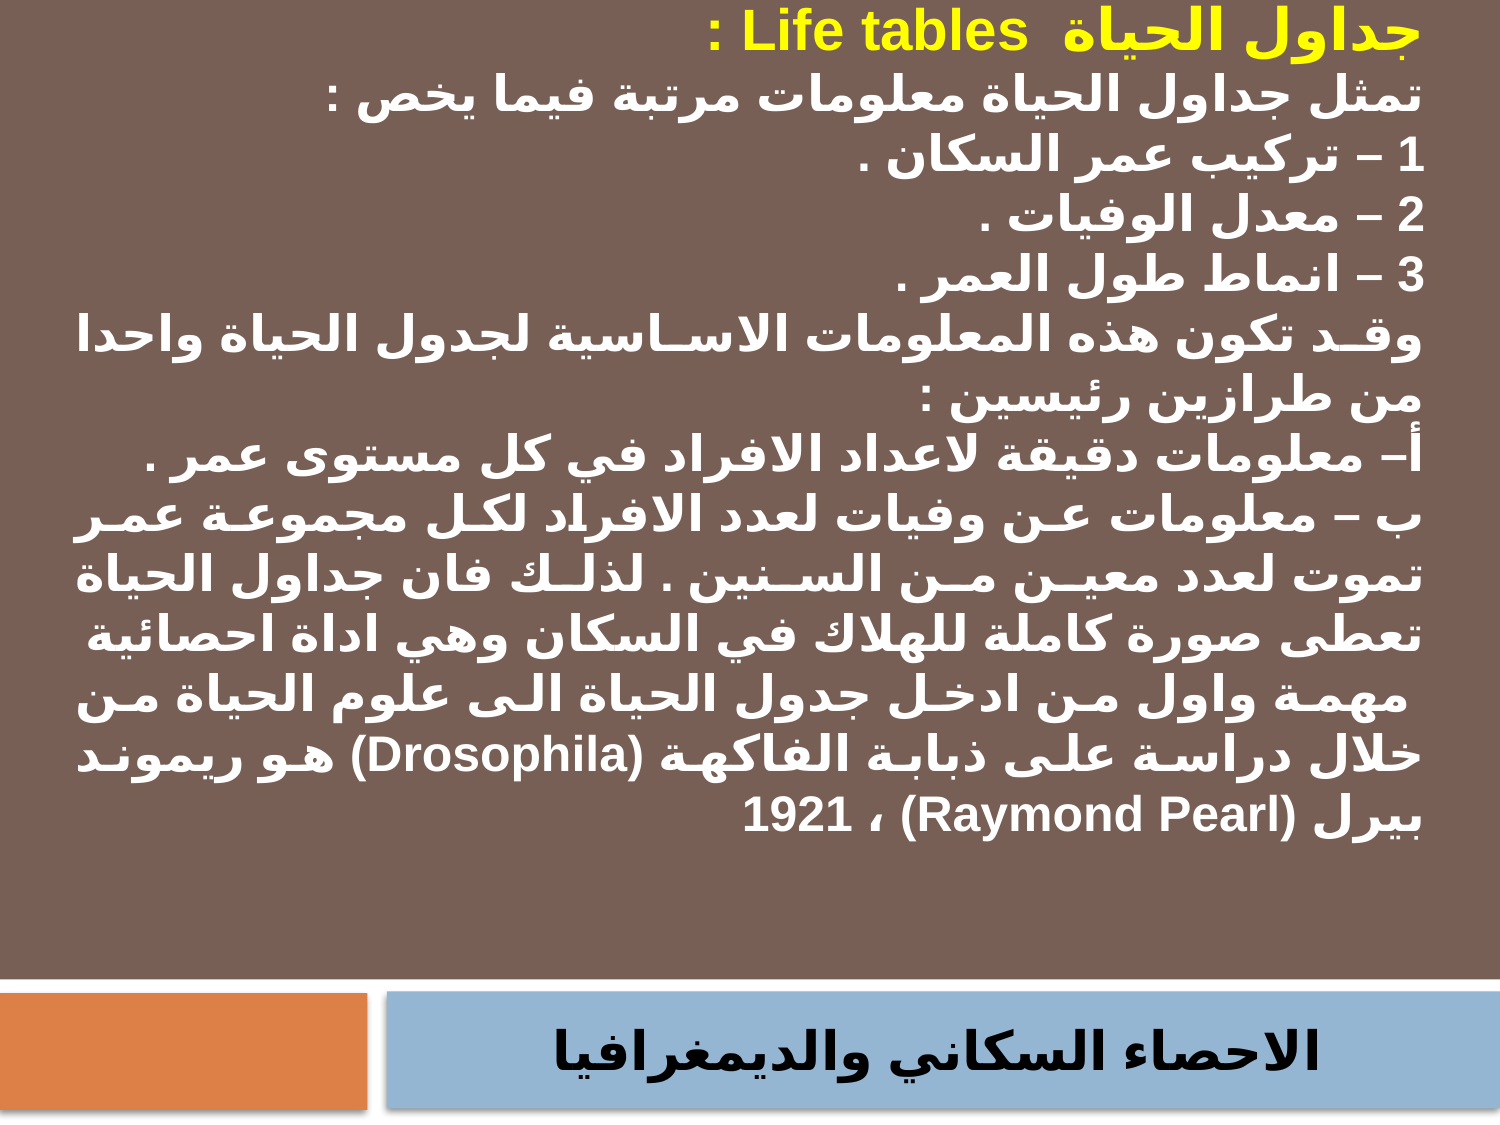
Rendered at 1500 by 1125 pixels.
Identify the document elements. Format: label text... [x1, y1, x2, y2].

text_box جداول الحياة Life tables : تمثل جداول الحياة معلومات مرتبة فيما يخص : 1 – تركيب عمر السكان . 2 – معدل الوفيات . 3 – انماط طول العمر . وقد تكون هذه المعلومات الاساسية لجدول الحياة واحدا من طرازين رئيسين : أ– معلومات دقيقة لاعداد الافراد في كل مستوى عمر . ب – معلومات عن وفيات لعدد الافراد لكل مجموعة عمر تموت لعدد معين من السنين . لذلك فان جداول الحياة تعطى صورة كاملة للهلاك في السكان وهي اداة احصائية مهمة واول من ادخل جدول الحياة الى علوم الحياة من خلال دراسة على ذبابة الفاكهة (Drosophila) هو ريموند بيرل (Raymond Pearl) ، 1921 [60, 0, 1440, 910]
subtitle الاحصاء السكاني والديمغرافيا [387, 992, 1488, 1105]
